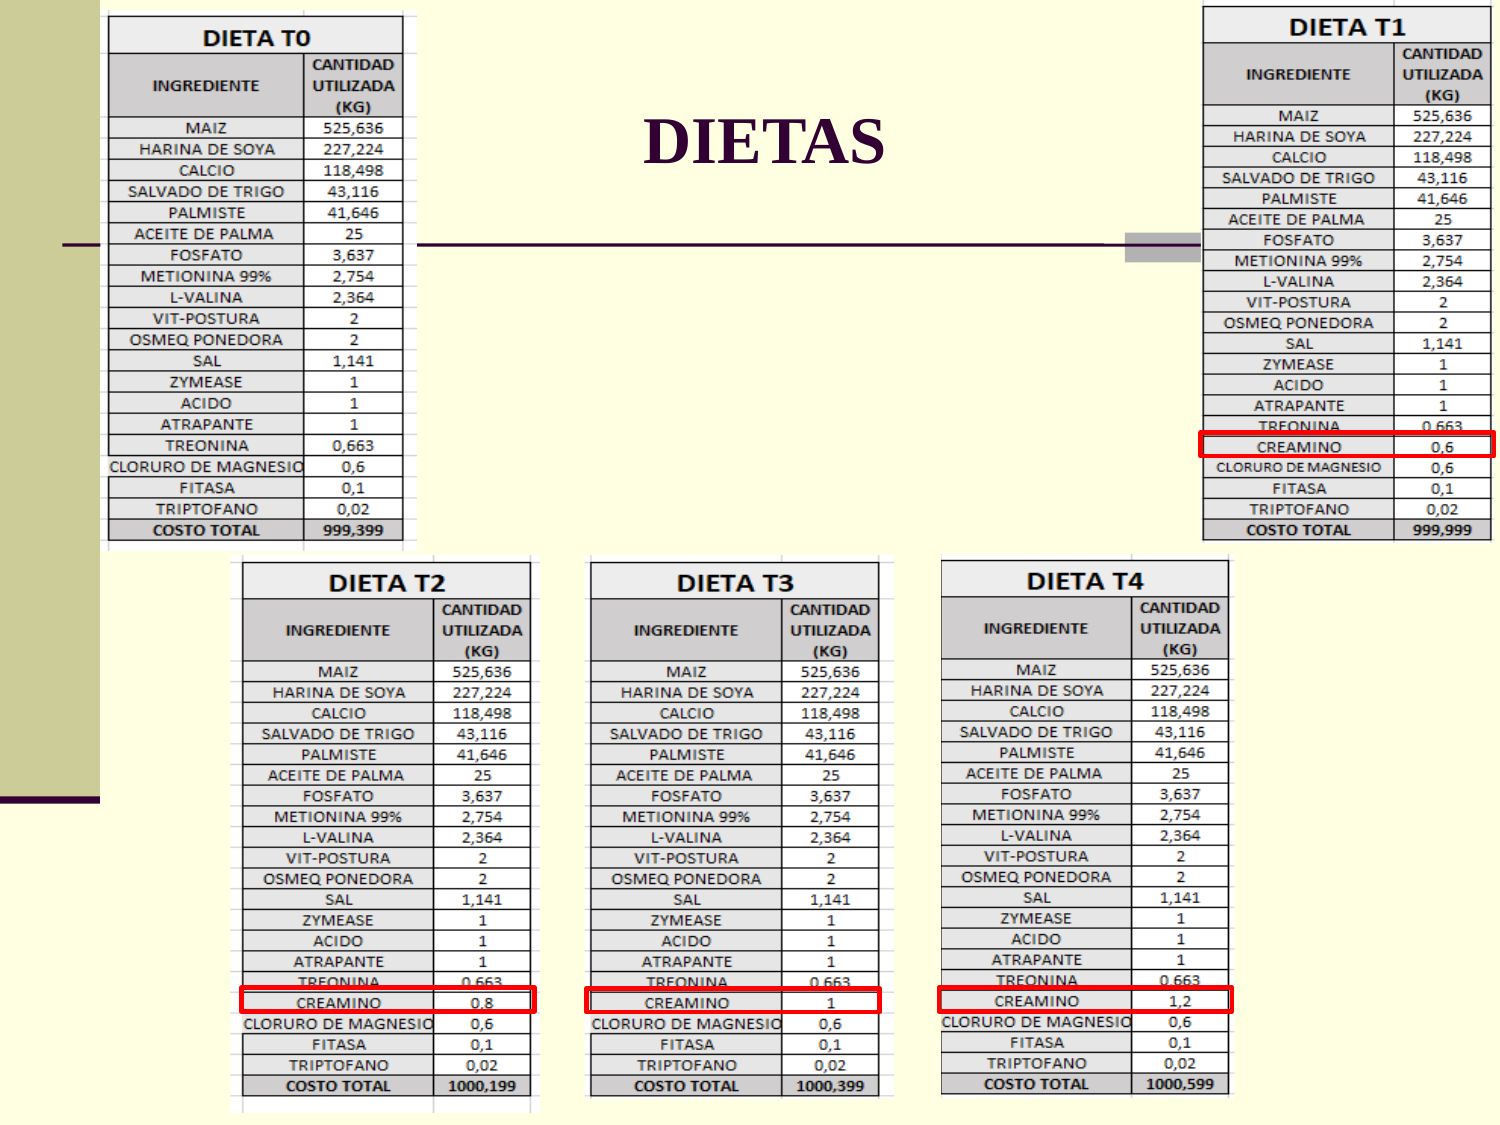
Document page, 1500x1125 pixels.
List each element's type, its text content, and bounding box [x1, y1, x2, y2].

picture [1200, 0, 1495, 543]
title DIETAS [519, 42, 1028, 231]
picture [100, 9, 418, 551]
picture [940, 554, 1235, 1098]
picture [584, 555, 895, 1099]
picture [229, 555, 540, 1113]
